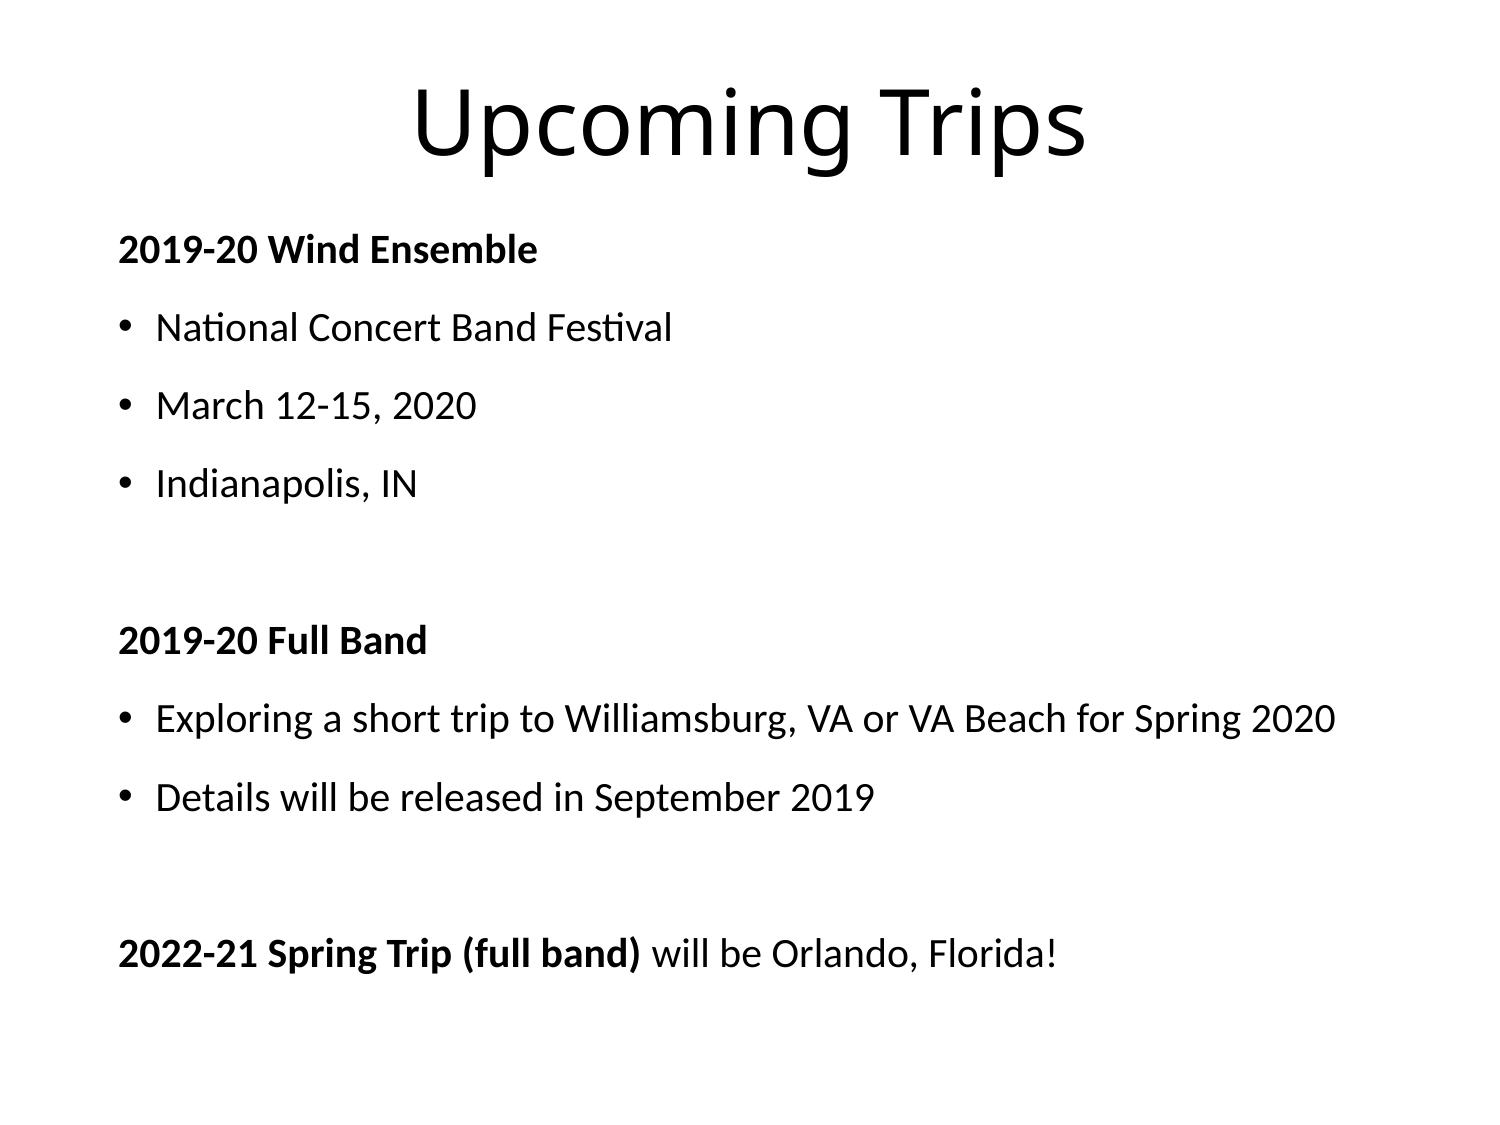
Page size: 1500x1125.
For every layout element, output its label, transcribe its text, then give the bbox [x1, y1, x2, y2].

title Upcoming Trips [103, 59, 1397, 191]
list 2019-20 Wind Ensemble National Concert Band Festival March 12-15, 2020 Indianapolis, IN 2019-20 Full Band Exploring a short trip to Williamsburg, VA or VA Beach for Spring 2020 Details will be released in September 2019 2022-21 Spring Trip (full band) will be Orlando, Florida! [103, 219, 1397, 1014]
